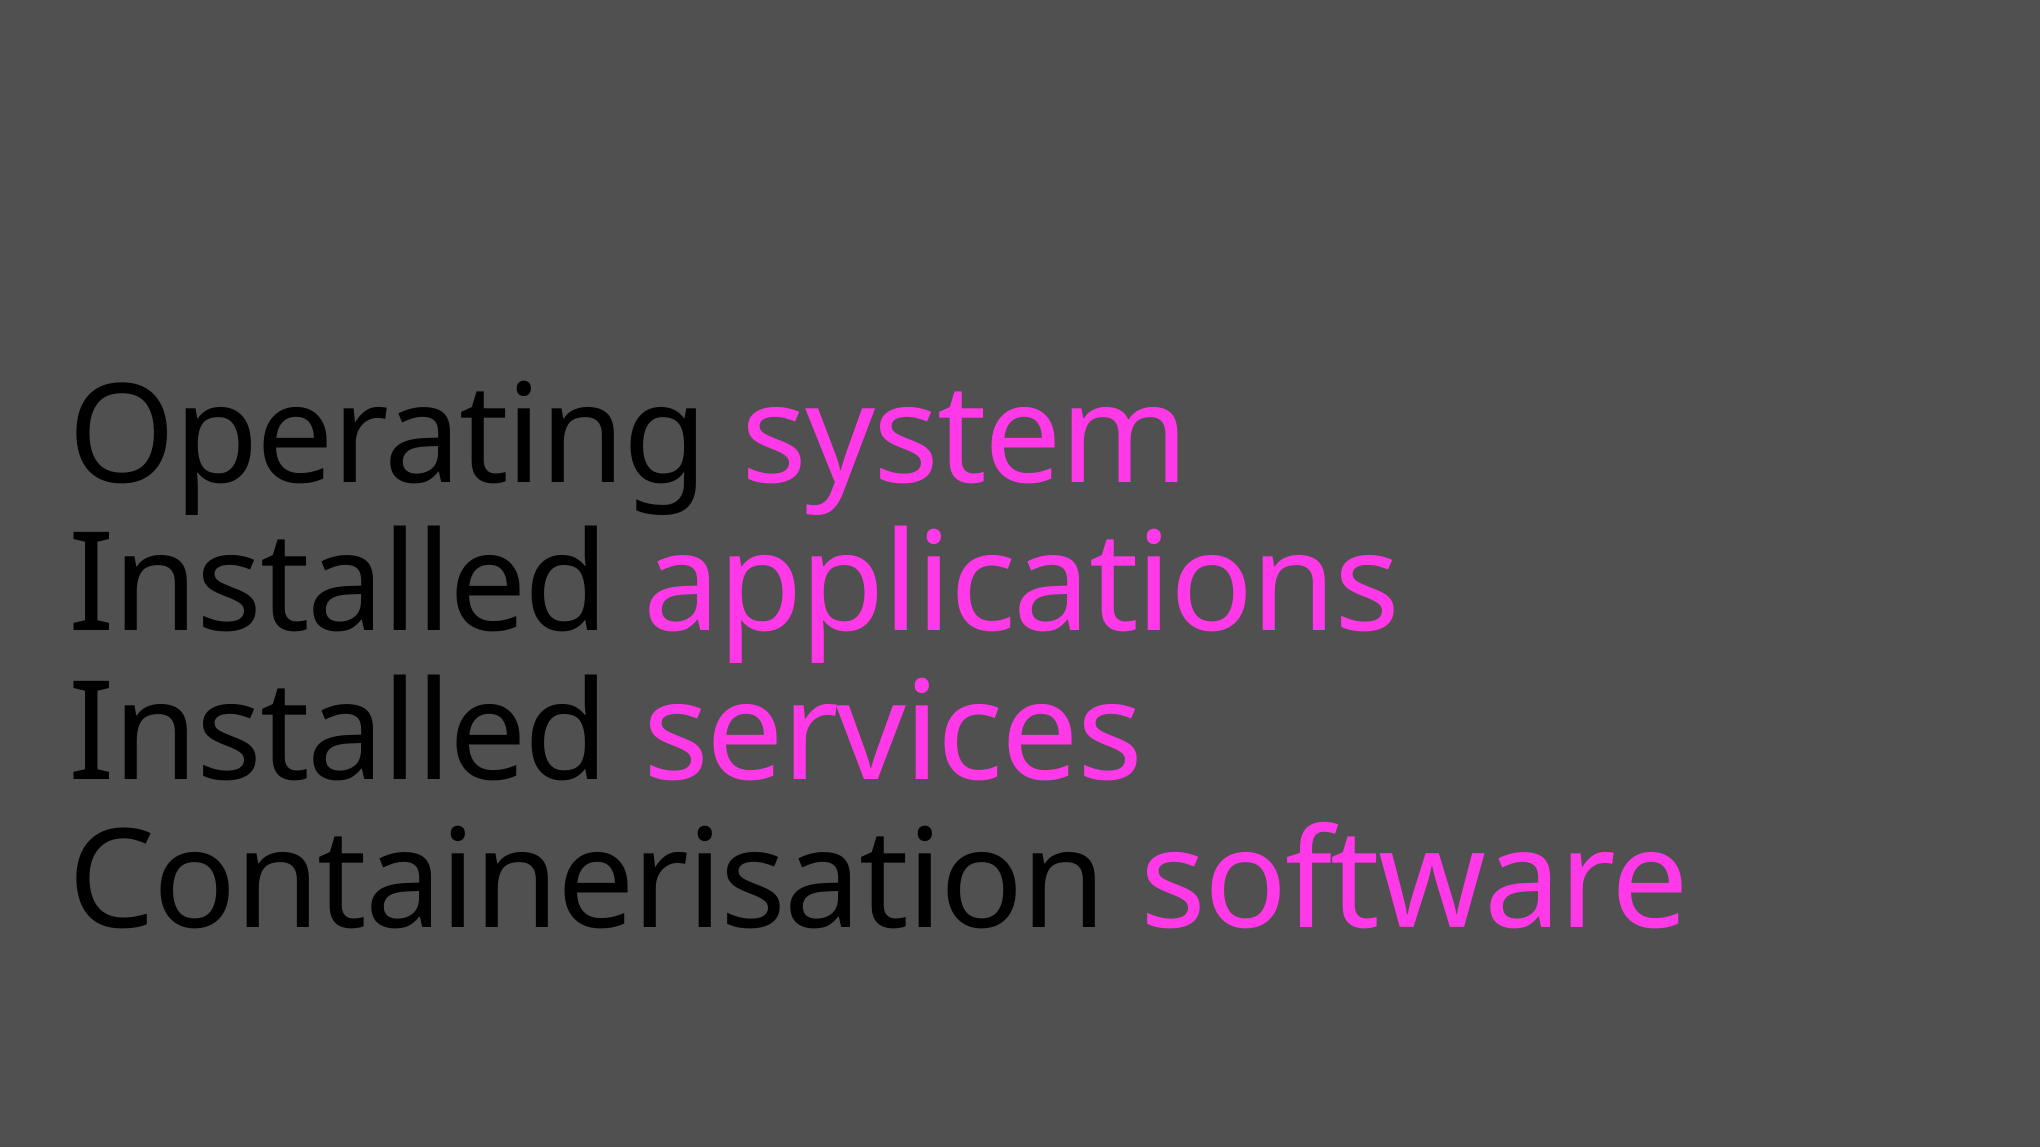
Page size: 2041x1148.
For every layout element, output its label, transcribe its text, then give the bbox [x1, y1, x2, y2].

title Operating system Installed applications Installed services Containerisation software [45, 348, 1996, 982]
